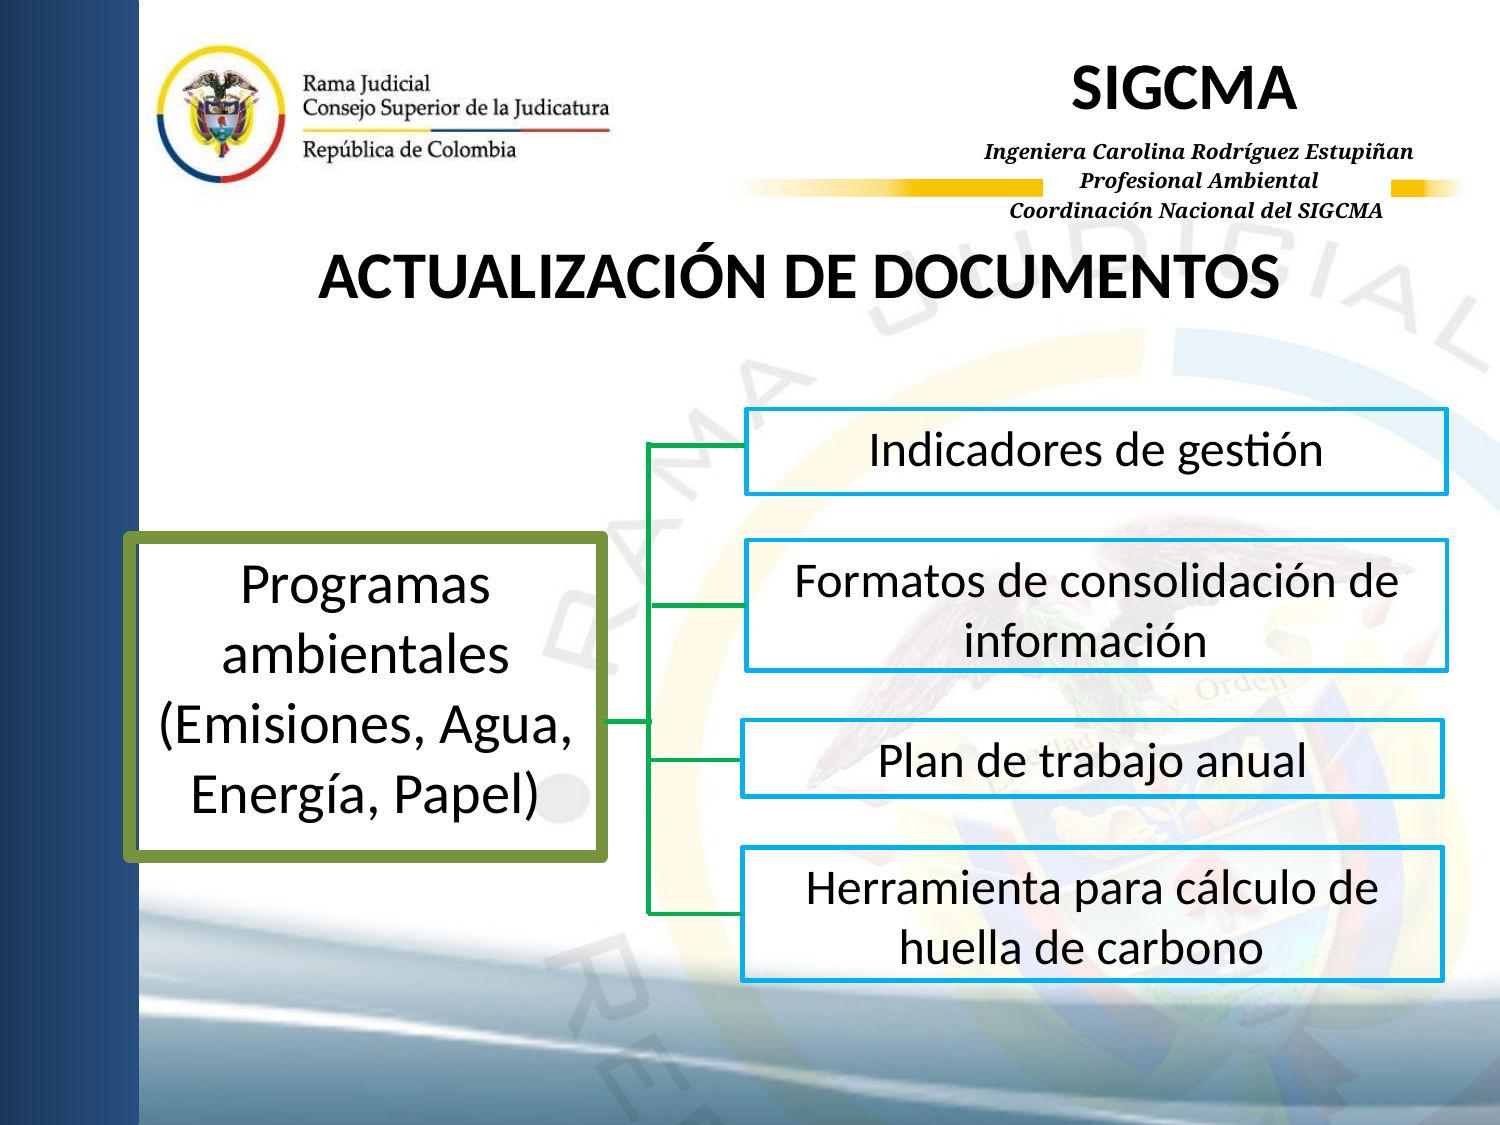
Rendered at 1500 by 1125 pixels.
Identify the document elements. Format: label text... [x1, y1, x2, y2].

list Programas ambientales (Emisiones, Agua, Energía, Papel) [129, 537, 603, 857]
text_box Indicadores de gestión [746, 408, 1447, 494]
text_box Plan de trabajo anual [742, 720, 1443, 797]
text_box Herramienta para cálculo de huella de carbono [742, 847, 1443, 981]
picture [139, 0, 1500, 1125]
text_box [688, 35, 1476, 238]
text_box Formatos de consolidación de información [746, 539, 1448, 671]
title ACTUALIZACIÓN DE DOCUMENTOS [125, 224, 1476, 318]
